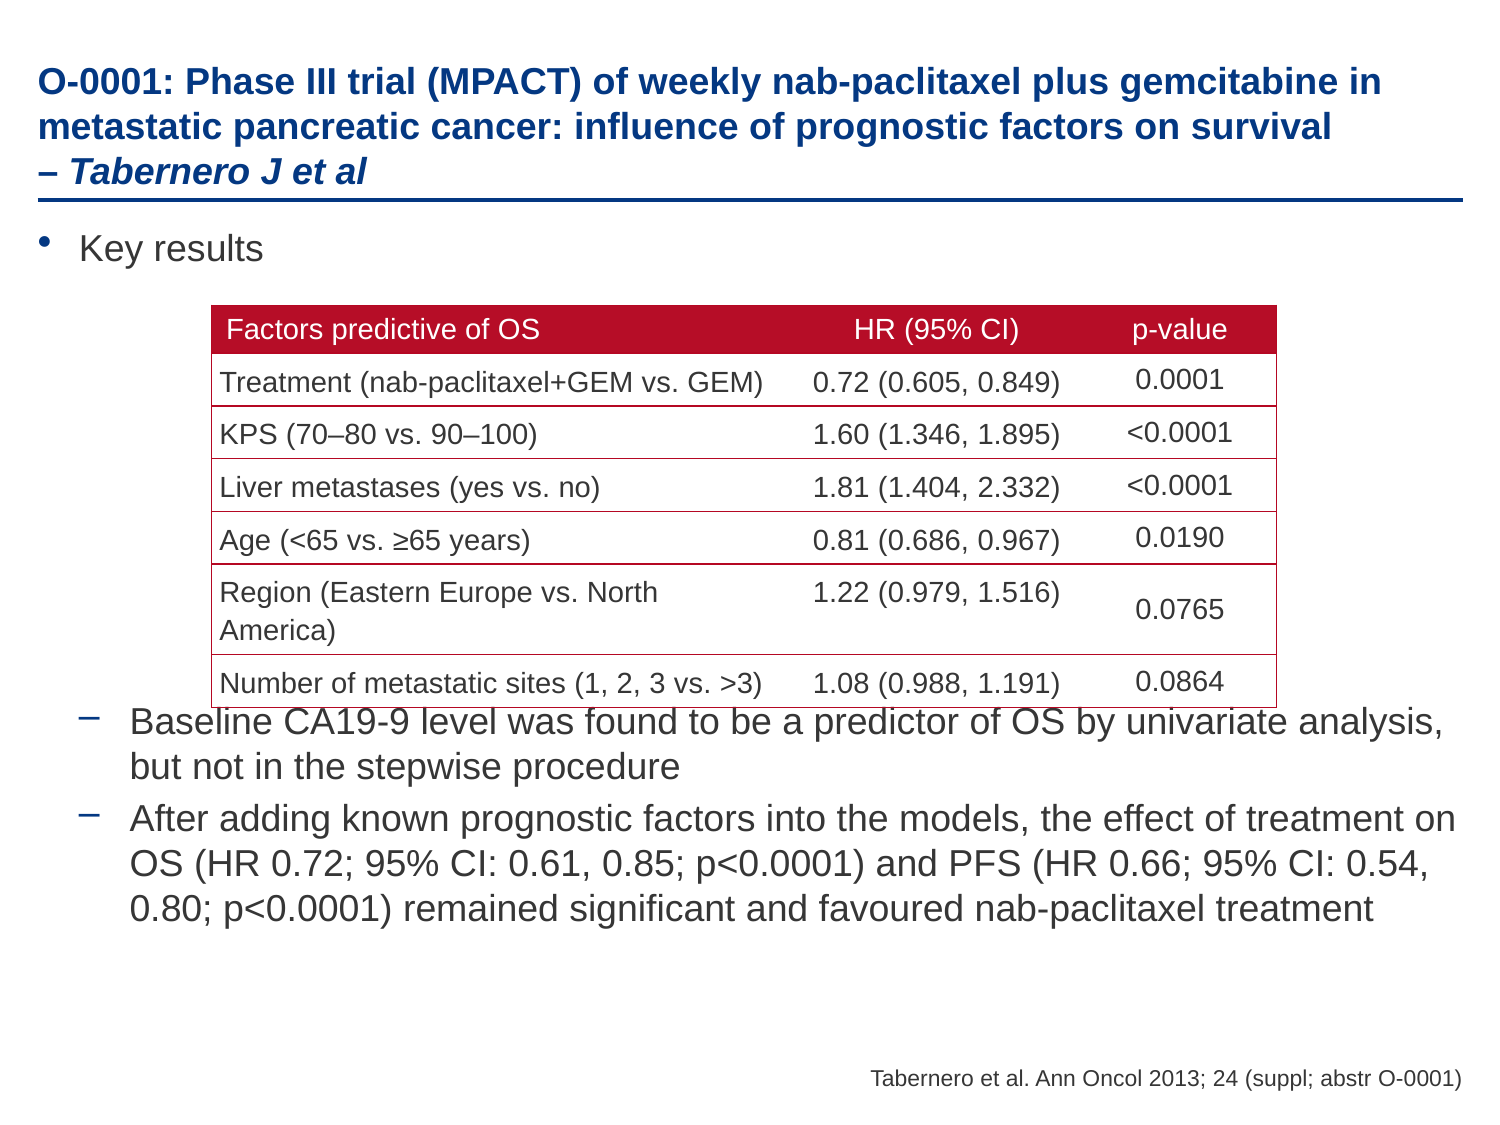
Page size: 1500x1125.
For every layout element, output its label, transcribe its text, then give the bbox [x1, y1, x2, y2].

table_cell 0.72 (0.605, 0.849) [790, 354, 1084, 405]
table_cell KPS (70–80 vs. 90–100) [212, 407, 790, 458]
table_header Factors predictive of OS [212, 306, 790, 352]
list Key results Baseline CA19-9 level was found to be a predictor of OS by univariate analysis, but not in the stepwise procedure After adding known prognostic factors into the models, the effect of treatment on OS (HR 0.72; 95% CI: 0.61, 0.85; p<0.0001) and PFS (HR 0.66; 95% CI: 0.54, 0.80; p<0.0001) remained significant and favoured nab-paclitaxel treatment [37, 216, 1463, 962]
table_cell 0.81 (0.686, 0.967) [790, 512, 1084, 563]
title O-0001: Phase III trial (MPACT) of weekly nab-paclitaxel plus gemcitabine in metastatic pancreatic cancer: influence of prognostic factors on survival – Tabernero J et al [37, 37, 1463, 192]
table_cell 1.22 (0.979, 1.516) [790, 565, 1084, 654]
table_cell <0.0001 [1084, 459, 1276, 511]
table_cell 1.08 (0.988, 1.191) [790, 655, 1084, 707]
table_cell 0.0864 [1084, 655, 1276, 707]
table_cell 0.0765 [1084, 565, 1276, 654]
table_cell Treatment (nab-paclitaxel+GEM vs. GEM) [212, 354, 790, 405]
table_cell Liver metastases (yes vs. no) [212, 459, 790, 511]
table_cell Age (<65 vs. ≥65 years) [212, 512, 790, 563]
table_cell 0.0190 [1084, 512, 1276, 563]
table_cell Region (Eastern Europe vs. North America) [212, 565, 790, 654]
table_cell Number of metastatic sites (1, 2, 3 vs. >3) [212, 655, 790, 707]
table_header p-value [1084, 306, 1276, 352]
list Tabernero et al. Ann Oncol 2013; 24 (suppl; abstr O-0001) [751, 1047, 1463, 1099]
table_header HR (95% CI) [790, 306, 1084, 352]
table_cell 0.0001 [1084, 354, 1276, 405]
table_cell 1.60 (1.346, 1.895) [790, 407, 1084, 458]
table_cell <0.0001 [1084, 407, 1276, 458]
table_cell 1.81 (1.404, 2.332) [790, 459, 1084, 511]
